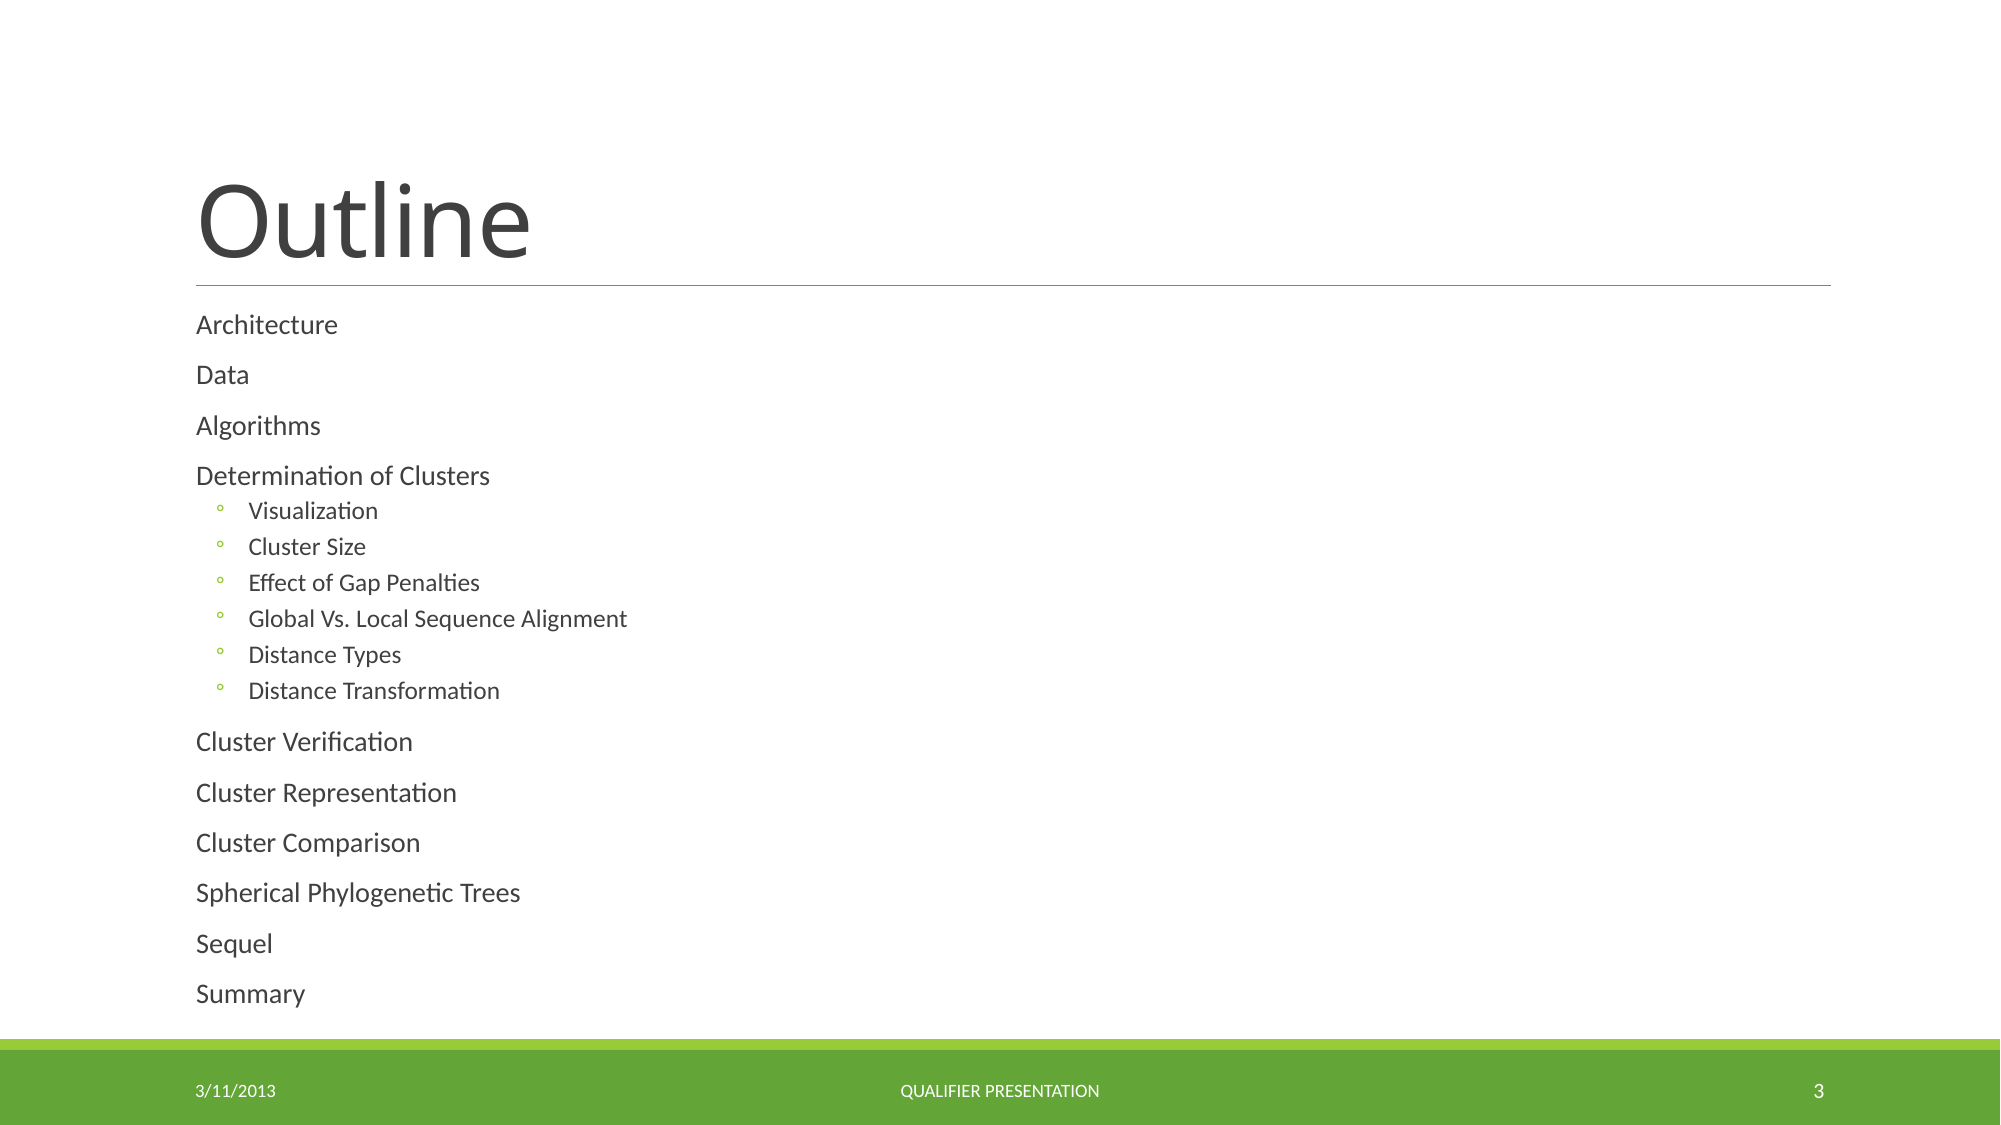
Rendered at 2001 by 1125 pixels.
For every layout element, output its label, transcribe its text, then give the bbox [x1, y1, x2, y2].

title Outline [180, 47, 1830, 285]
footer Qualifier Presentation [604, 1059, 1396, 1120]
list Architecture Data Algorithms Determination of Clusters Visualization Cluster Size Effect of Gap Penalties Global Vs. Local Sequence Alignment Distance Types Distance Transformation Cluster Verification Cluster Representation Cluster Comparison Spherical Phylogenetic Trees Sequel Summary [180, 302, 1830, 1025]
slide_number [180, 1059, 586, 1120]
slide_number 3 [1624, 1059, 1840, 1120]
